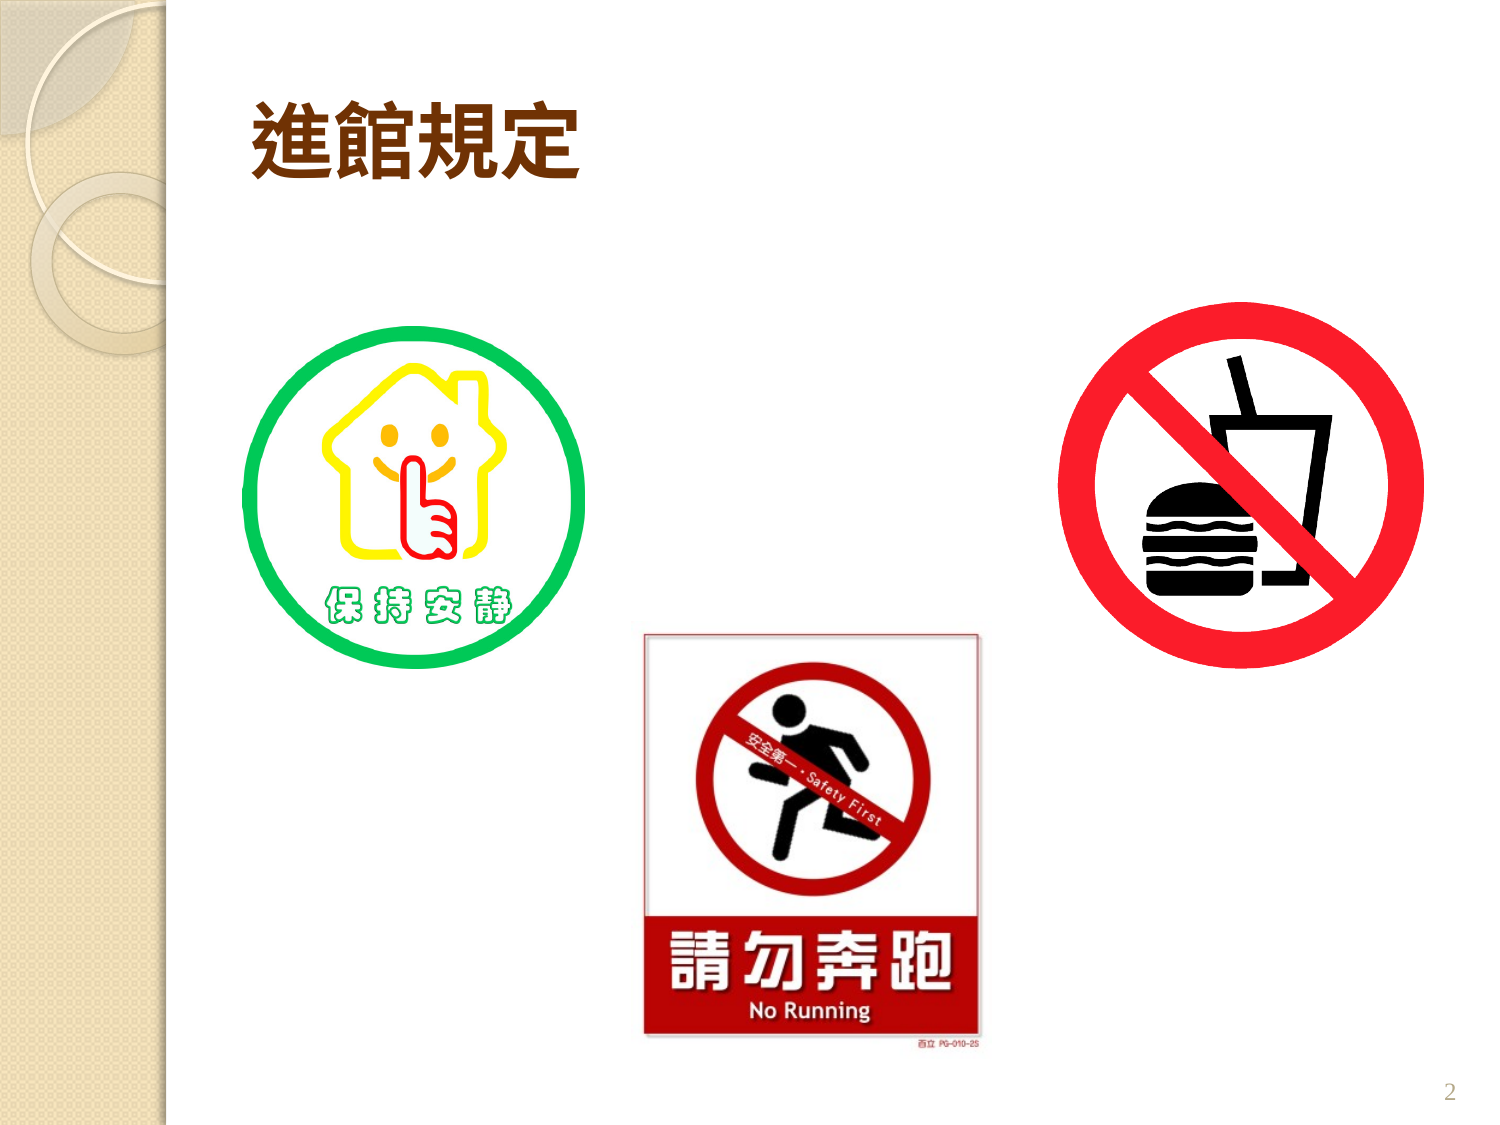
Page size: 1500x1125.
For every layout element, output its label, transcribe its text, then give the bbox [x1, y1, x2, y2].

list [241, 326, 585, 670]
picture [631, 621, 992, 1059]
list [1056, 302, 1424, 670]
slide_number 2 [1413, 1034, 1488, 1113]
title 進館規定 [235, 45, 1466, 233]
